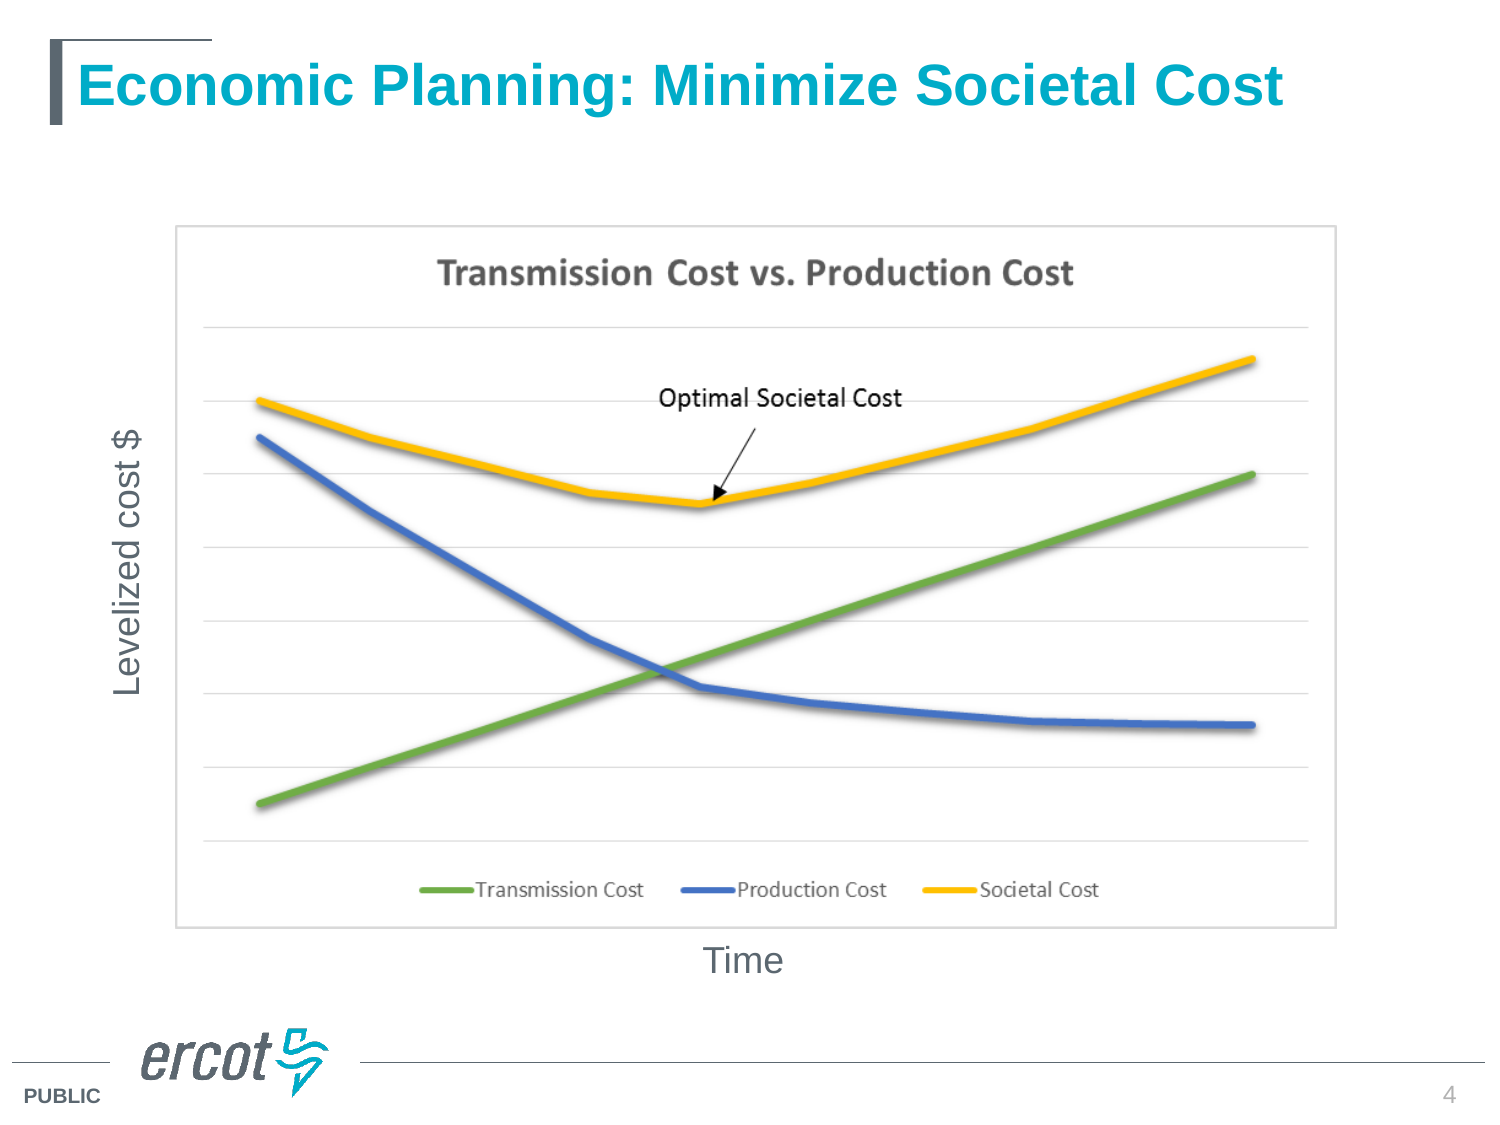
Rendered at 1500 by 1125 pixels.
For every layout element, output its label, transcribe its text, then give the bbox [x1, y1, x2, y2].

picture [175, 225, 1337, 929]
text_box Levelized cost $ [94, 300, 154, 713]
picture [137, 1024, 332, 1100]
text_box Time [687, 937, 1100, 988]
slide_number 4 [1412, 1076, 1488, 1112]
title Economic Planning: Minimize Societal Cost [62, 39, 1450, 228]
